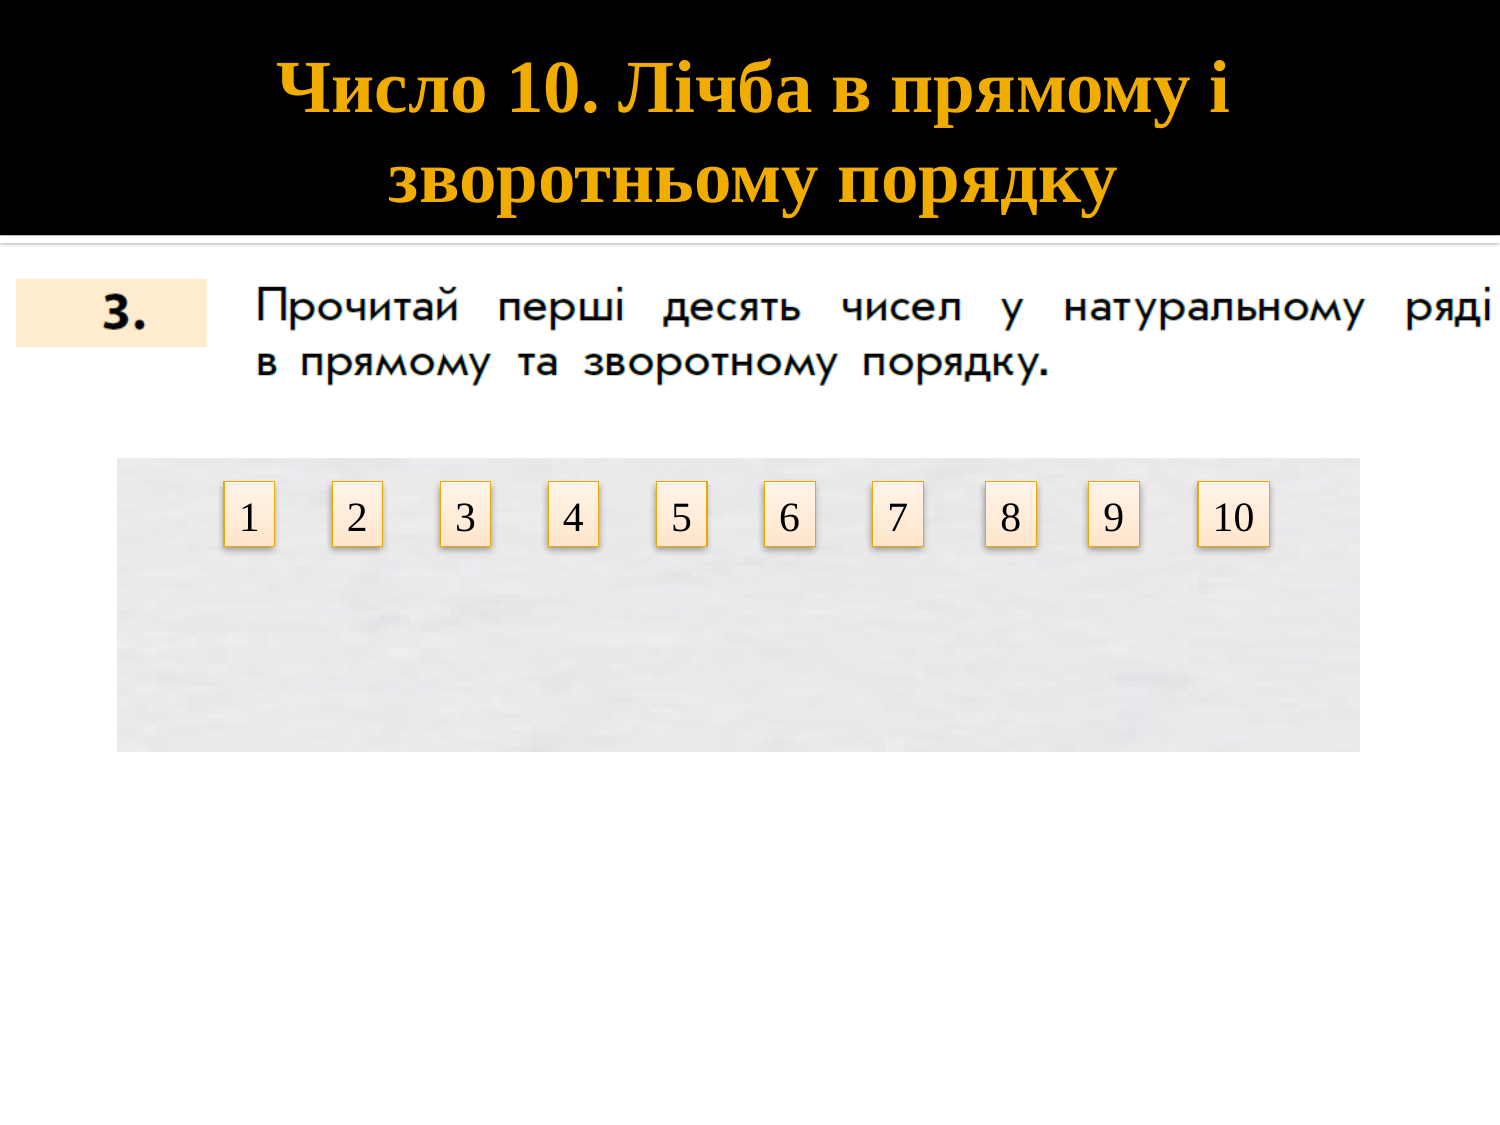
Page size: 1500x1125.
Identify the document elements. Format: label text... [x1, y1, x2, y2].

picture [0, 267, 1500, 390]
picture [117, 458, 1360, 752]
title Число 10. Лічба в прямому і зворотньому порядку [75, 24, 1425, 231]
